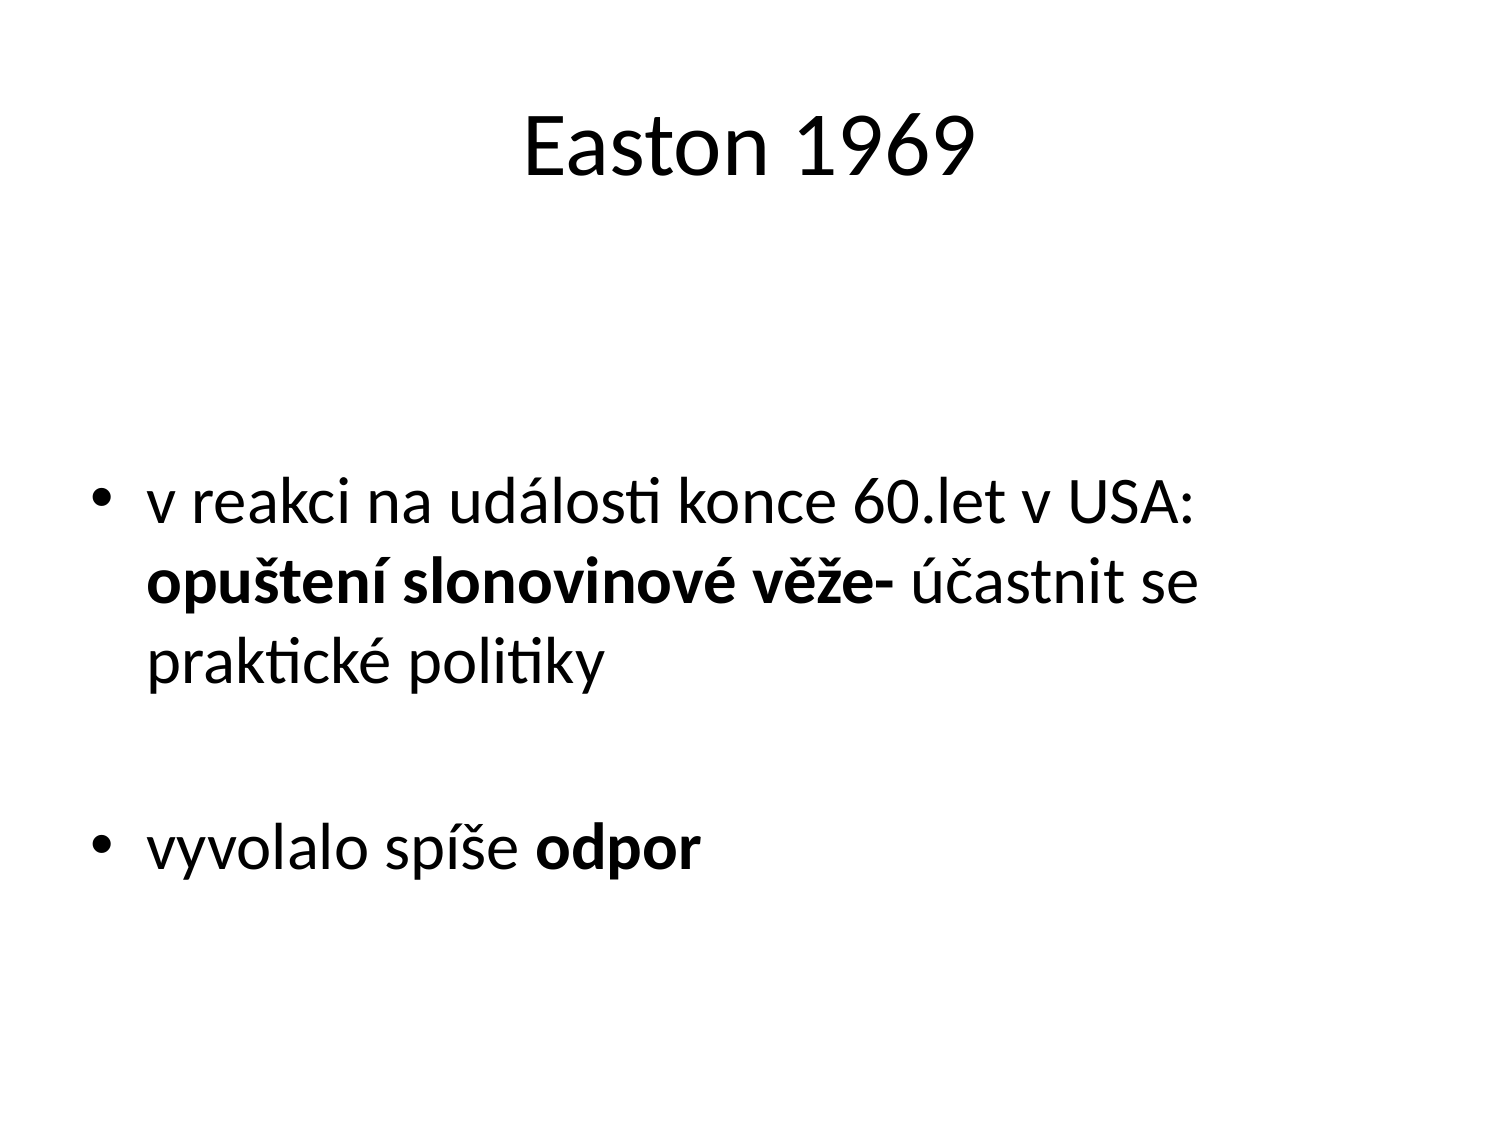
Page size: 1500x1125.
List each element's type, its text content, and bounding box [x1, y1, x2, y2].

title Easton 1969 [75, 45, 1425, 233]
list v reakci na události konce 60.let v USA: opuštení slonovinové věže- účastnit se praktické politiky vyvolalo spíše odpor [75, 262, 1425, 1005]
